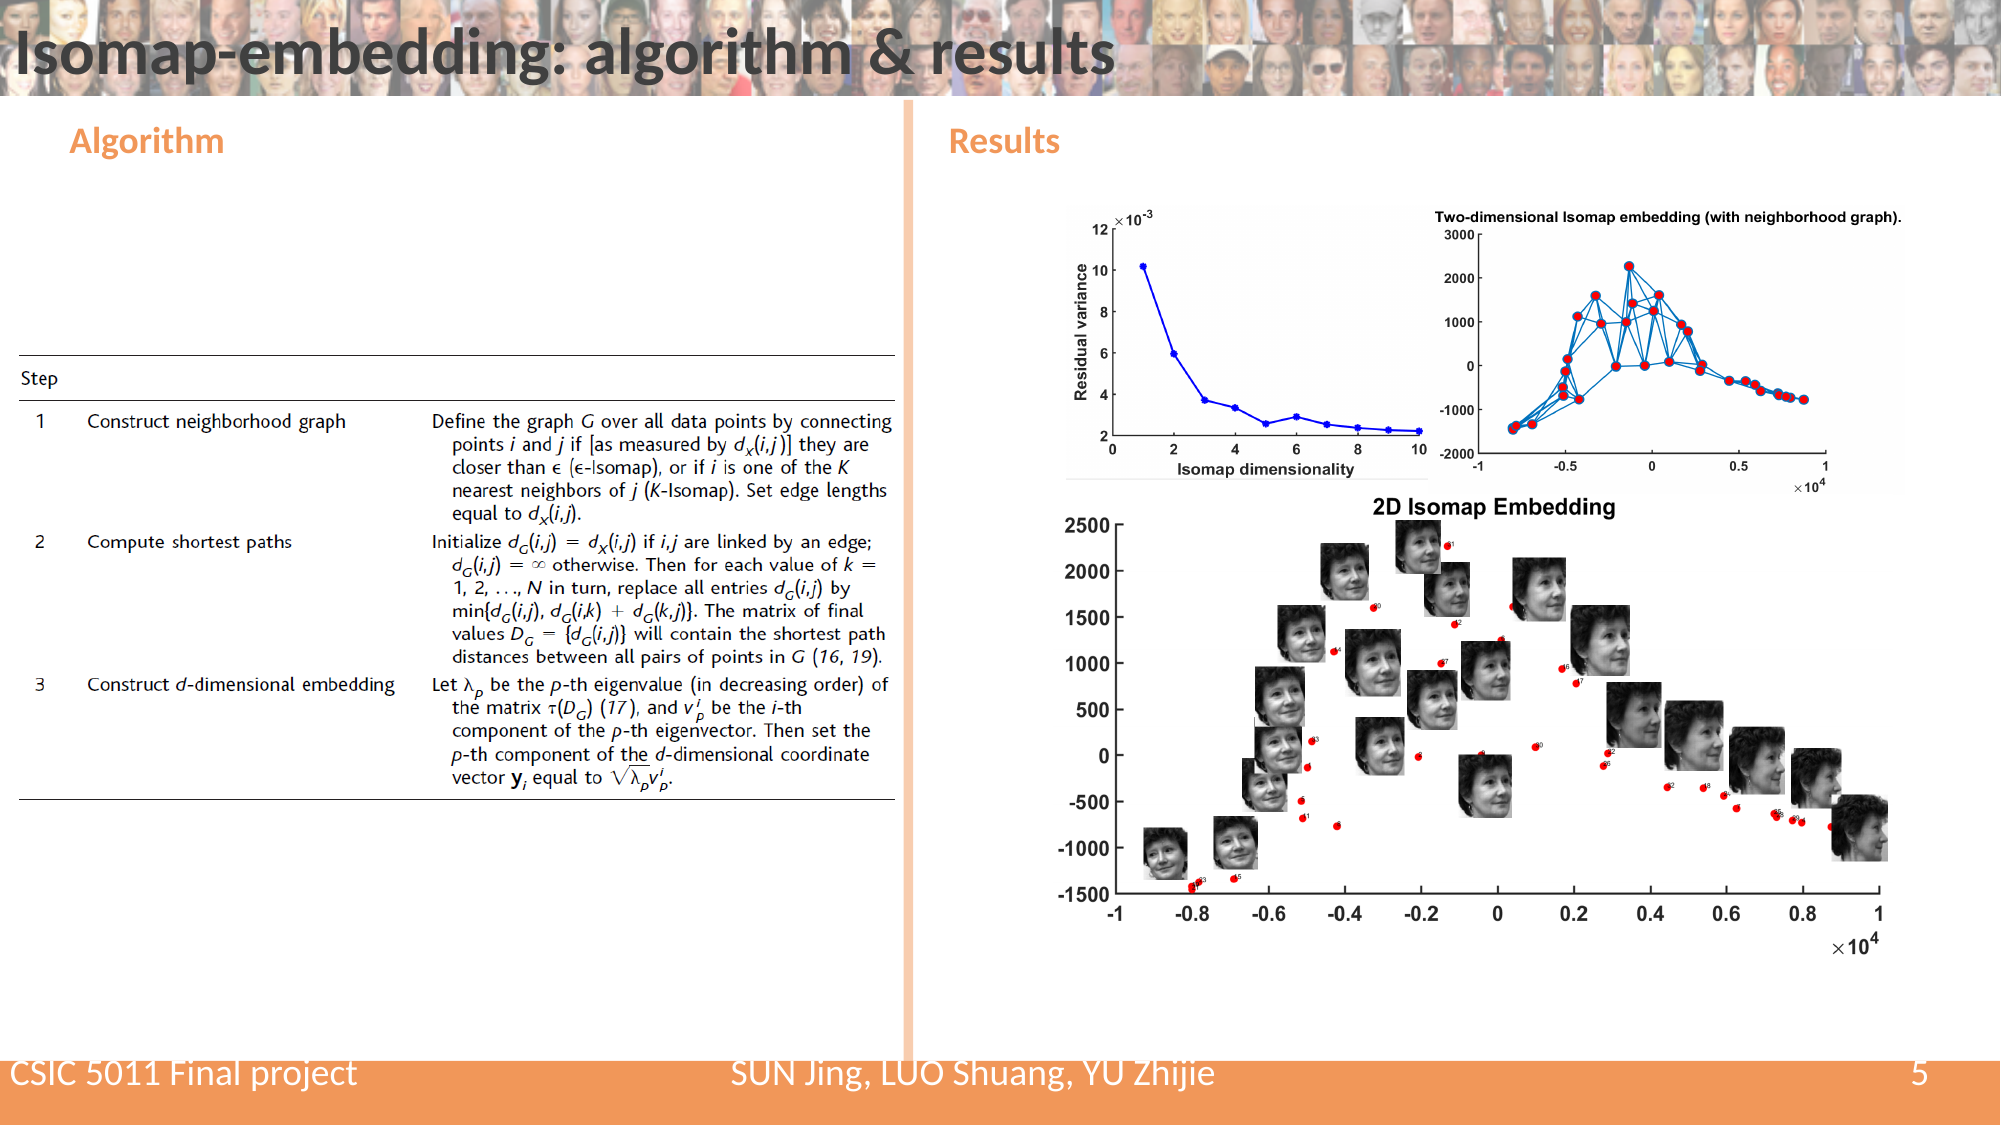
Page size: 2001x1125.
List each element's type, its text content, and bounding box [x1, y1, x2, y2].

text_box Algorithm [54, 108, 513, 169]
text_box CSIC 5011 Final project SUN Jing, LUO Shuang, YU Zhijie 5 [0, 1060, 2000, 1125]
picture [0, 344, 902, 813]
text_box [1053, 205, 1905, 956]
picture [0, 0, 2001, 96]
text_box Results [934, 108, 1393, 169]
